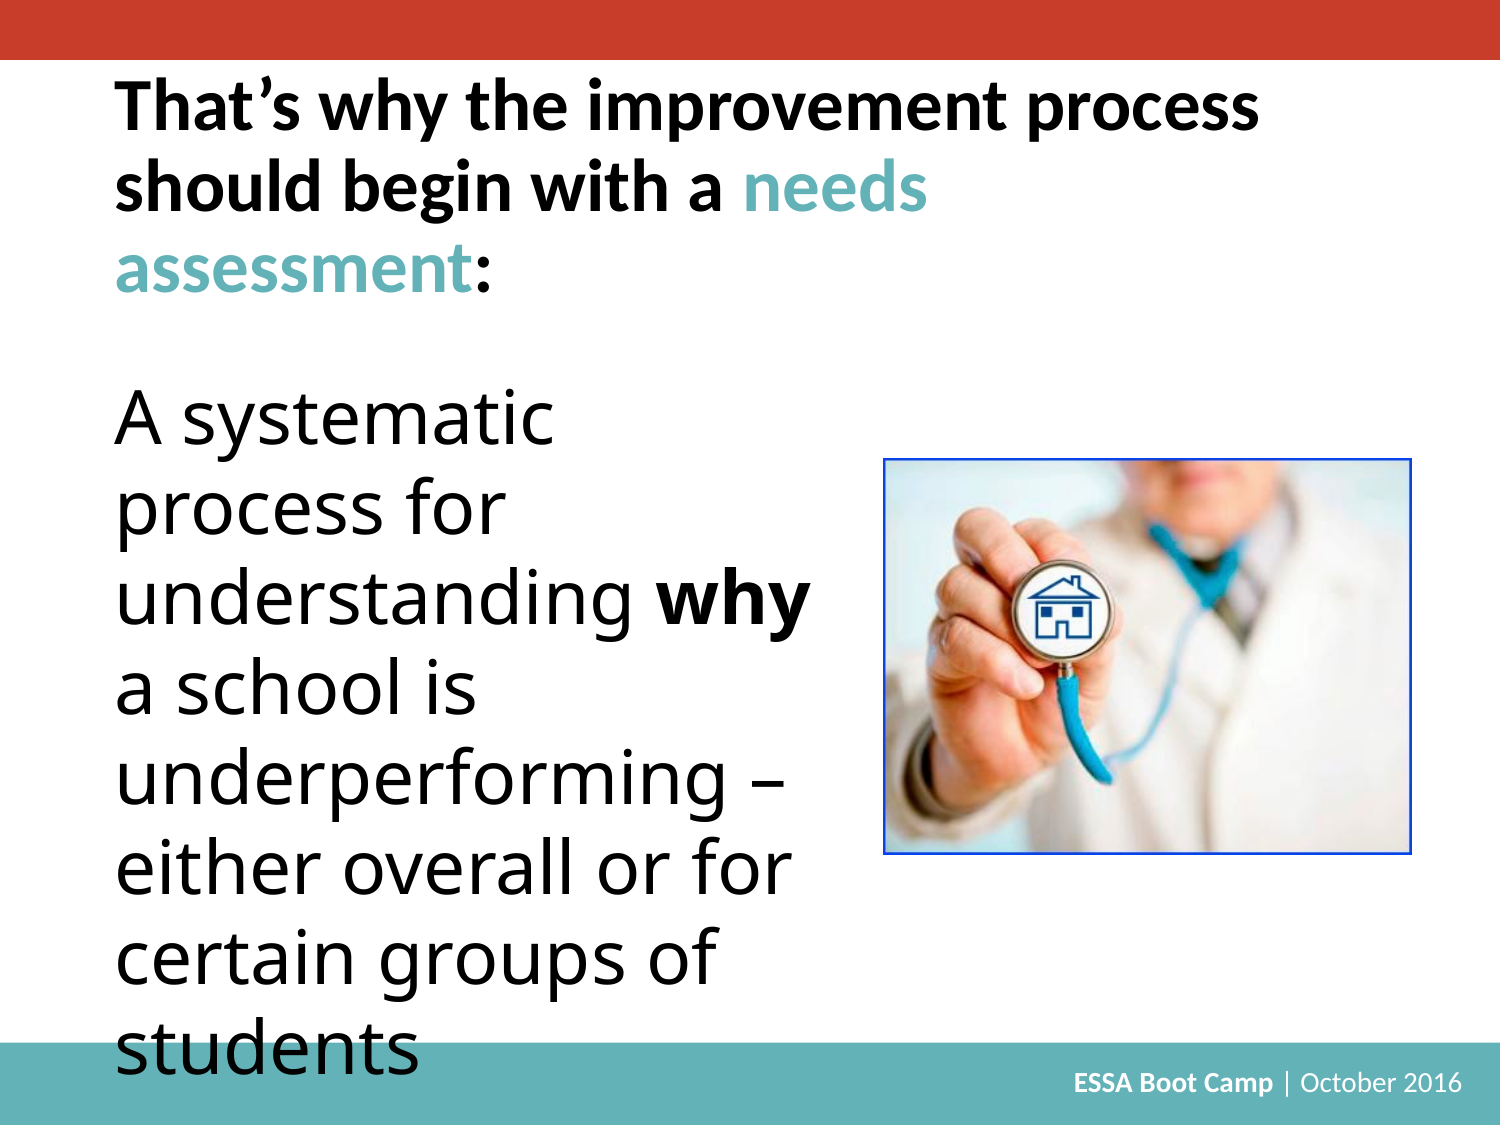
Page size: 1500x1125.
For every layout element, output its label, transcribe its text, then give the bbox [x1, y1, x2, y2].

text_box A systematic process for understanding why a school is underperforming – either overall or for certain groups of students [99, 361, 844, 1097]
picture [883, 458, 1412, 855]
title That’s why the improvement process should begin with a needs assessment: [99, 120, 1311, 317]
